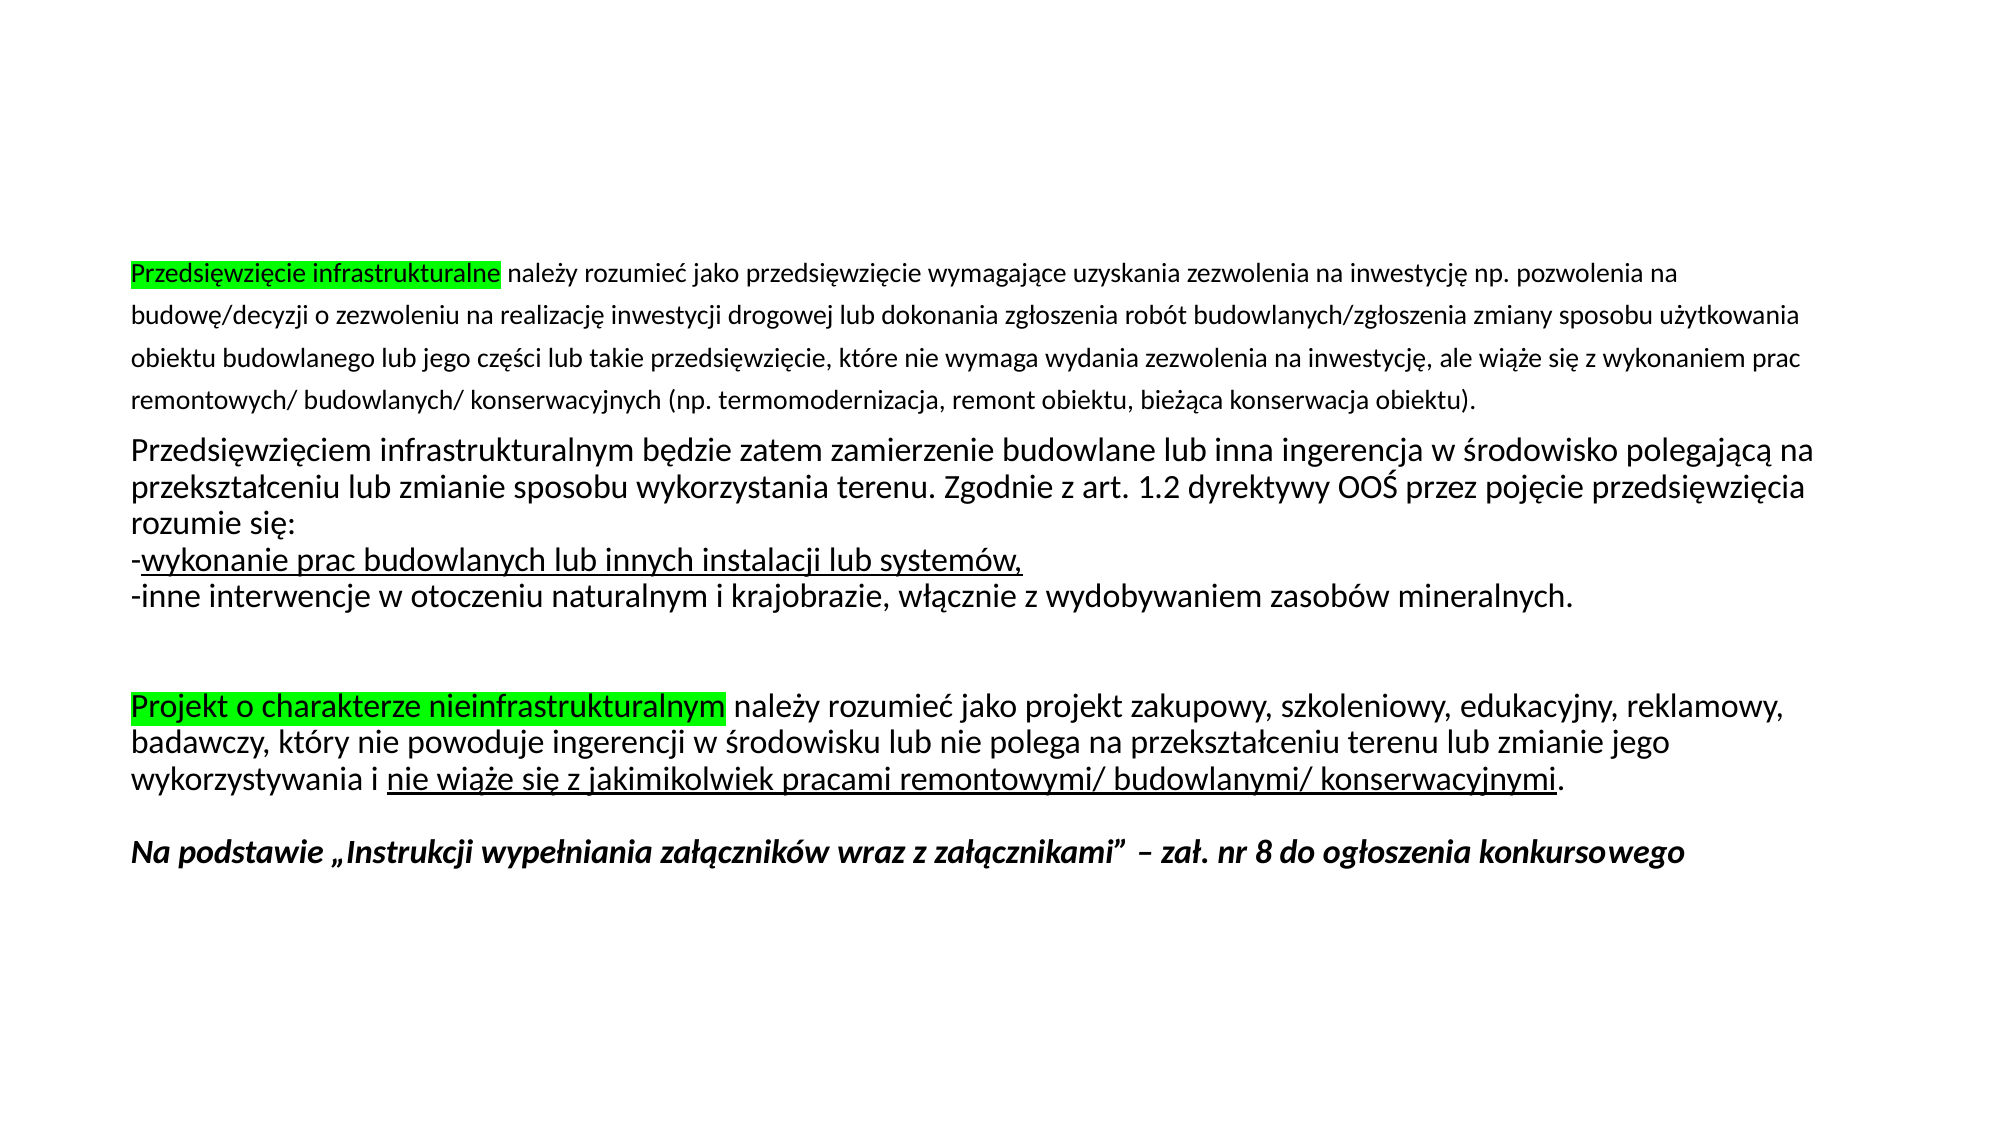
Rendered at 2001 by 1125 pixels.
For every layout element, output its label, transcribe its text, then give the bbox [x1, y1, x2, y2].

title Przedsięwzięcie infrastrukturalne należy rozumieć jako przedsięwzięcie wymagające uzyskania zezwolenia na inwestycję np. pozwolenia na budowę/decyzji o zezwoleniu na realizację inwestycji drogowej lub dokonania zgłoszenia robót budowlanych/zgłoszenia zmiany sposobu użytkowania obiektu budowlanego lub jego części lub takie przedsięwzięcie, które nie wymaga wydania zezwolenia na inwestycję, ale wiąże się z wykonaniem prac remontowych/ budowlanych/ konserwacyjnych (np. termomodernizacja, remont obiektu, bieżąca konserwacja obiektu). Przedsięwzięciem infrastrukturalnym będzie zatem zamierzenie budowlane lub inna ingerencja w środowisko polegającą na przekształceniu lub zmianie sposobu wykorzystania terenu. Zgodnie z art. 1.2 dyrektywy OOŚ przez pojęcie przedsięwzięcia rozumie się: -wykonanie prac budowlanych lub innych instalacji lub systemów, -inne interwencje w otoczeniu naturalnym i krajobrazie, włącznie z wydobywaniem zasobów mineralnych. Projekt o charakterze nieinfrastrukturalnym należy rozumieć jako projekt zakupowy, szkoleniowy, edukacyjny, reklamowy, badawczy, który nie powoduje ingerencji w środowisku lub nie polega na przekształceniu terenu lub zmianie jego wykorzystywania i nie wiąże się z jakimikolwiek pracami remontowymi/ budowlanymi/ konserwacyjnymi. Na podstawie „Instrukcji wypełniania załączników wraz z załącznikami” – zał. nr 8 do ogłoszenia konkursowego [115, 253, 1841, 880]
